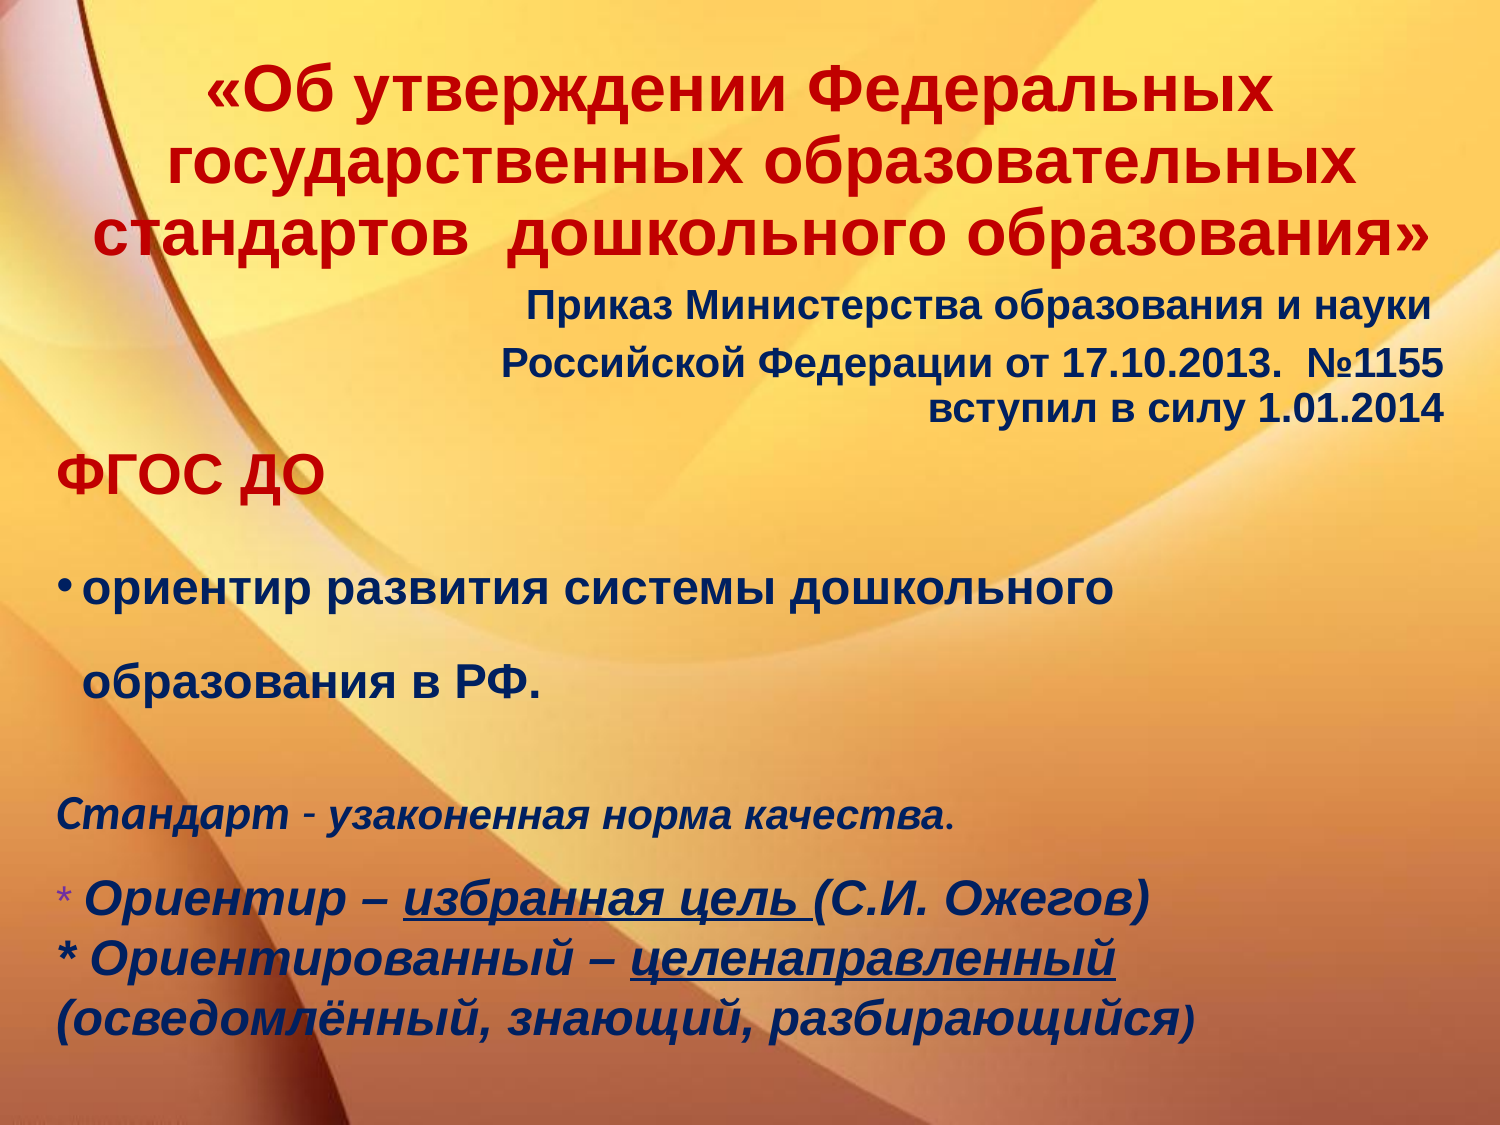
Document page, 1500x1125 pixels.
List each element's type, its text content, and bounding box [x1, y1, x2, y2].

list «Об утверждении Федеральных государственных образовательных стандартов дошкольного образования» Приказ Министерства образования и науки Российской Федерации от 17.10.2013. №1155 вступил в силу 1.01.2014 ФГОС ДО ориентир развития системы дошкольного образования в РФ. Стандарт - узаконенная норма качества. [41, 46, 1459, 857]
text_box * Ориентир – избранная цель (С.И. Ожегов) * Ориентированный – целенаправленный (осведомлённый, знающий, разбирающийся) [41, 857, 1459, 1053]
picture [0, 0, 1500, 1125]
